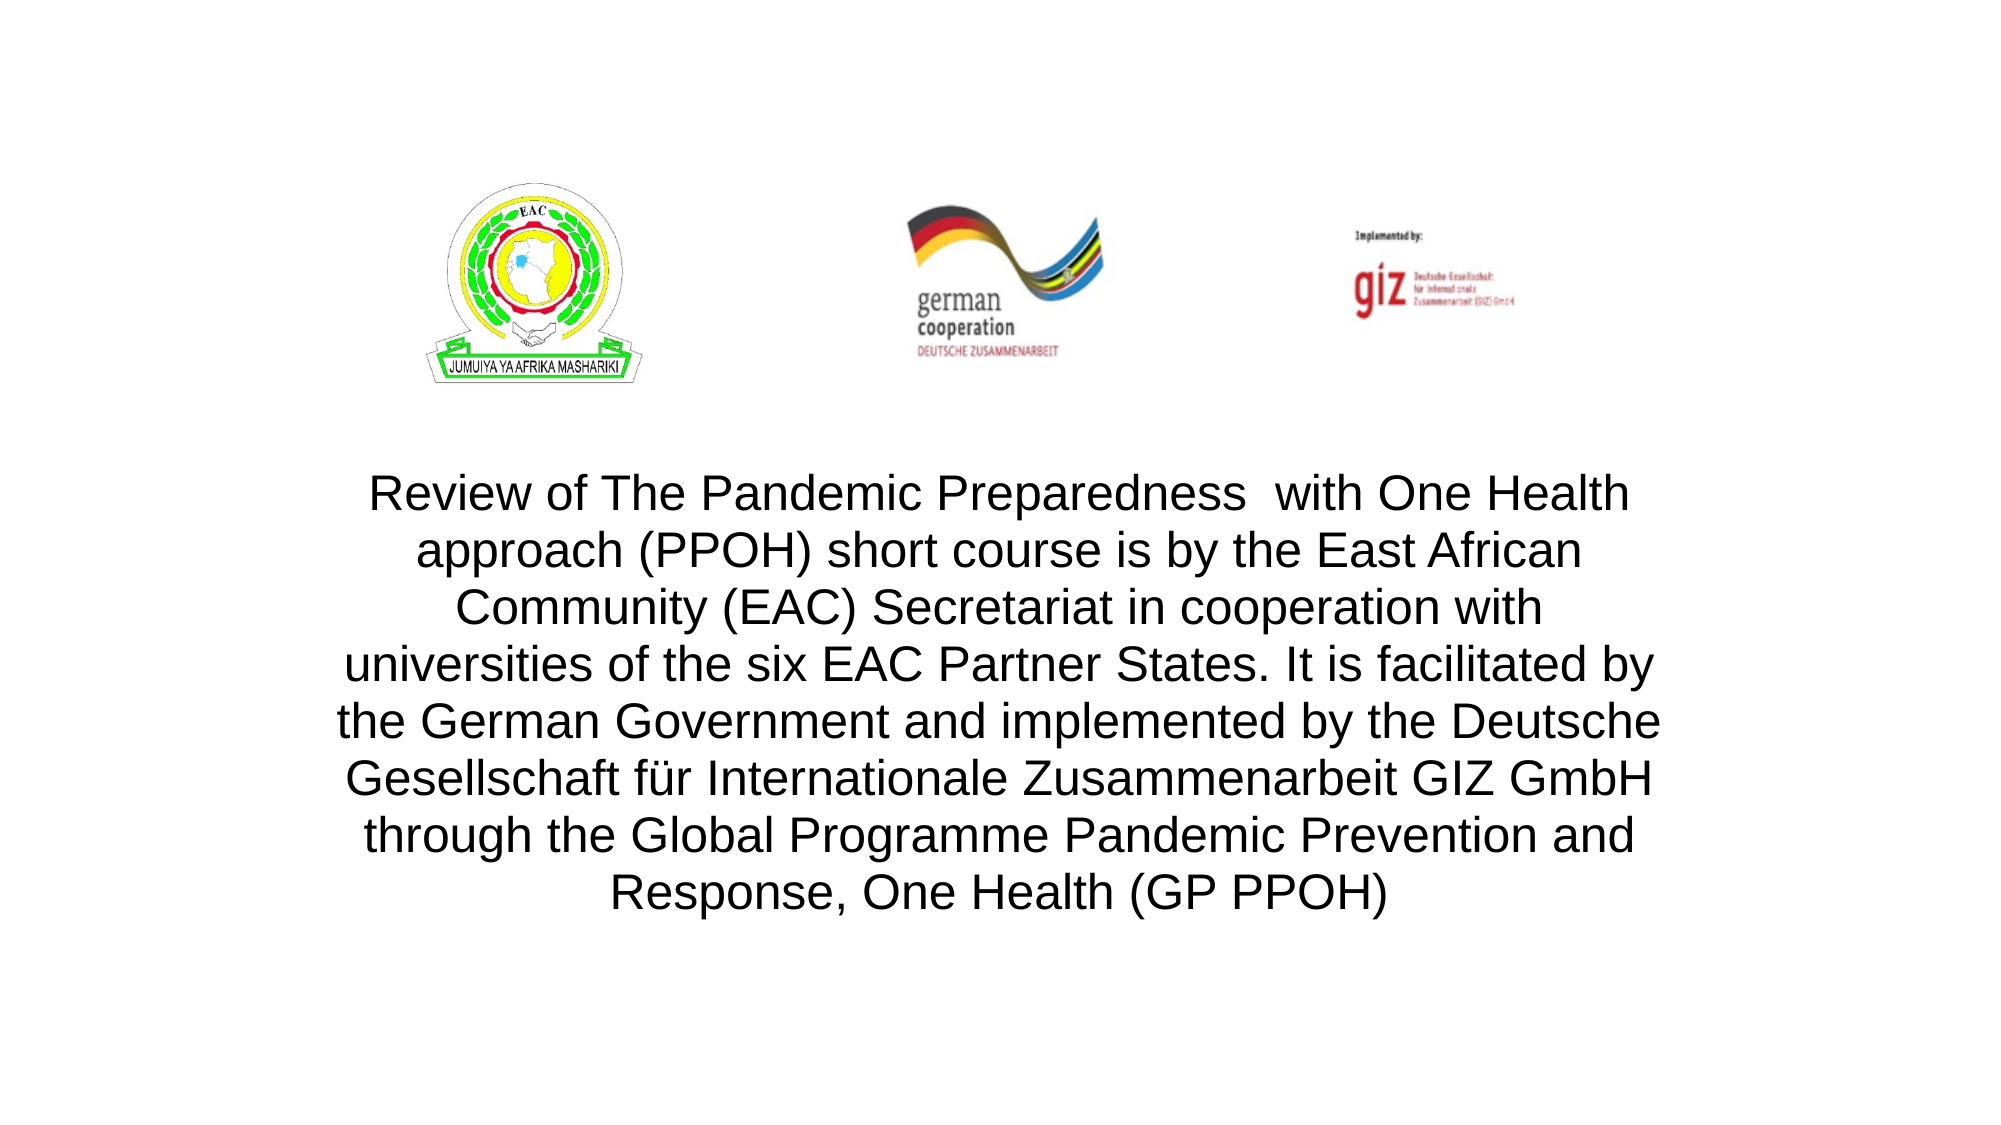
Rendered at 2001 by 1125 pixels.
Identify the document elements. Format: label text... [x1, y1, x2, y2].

title Review of The Pandemic Preparedness with One Health approach (PPOH) short course is by the East African Community (EAC) Secretariat in cooperation with universities of the six EAC Partner States. It is facilitated by the German Government and implemented by the Deutsche Gesellschaft für Internationale Zusammenarbeit GIZ GmbH through the Global Programme Pandemic Prevention and Response, One Health (GP PPOH) [320, 516, 1680, 869]
picture [1322, 191, 1541, 362]
picture [889, 191, 1124, 374]
picture [378, 175, 692, 397]
